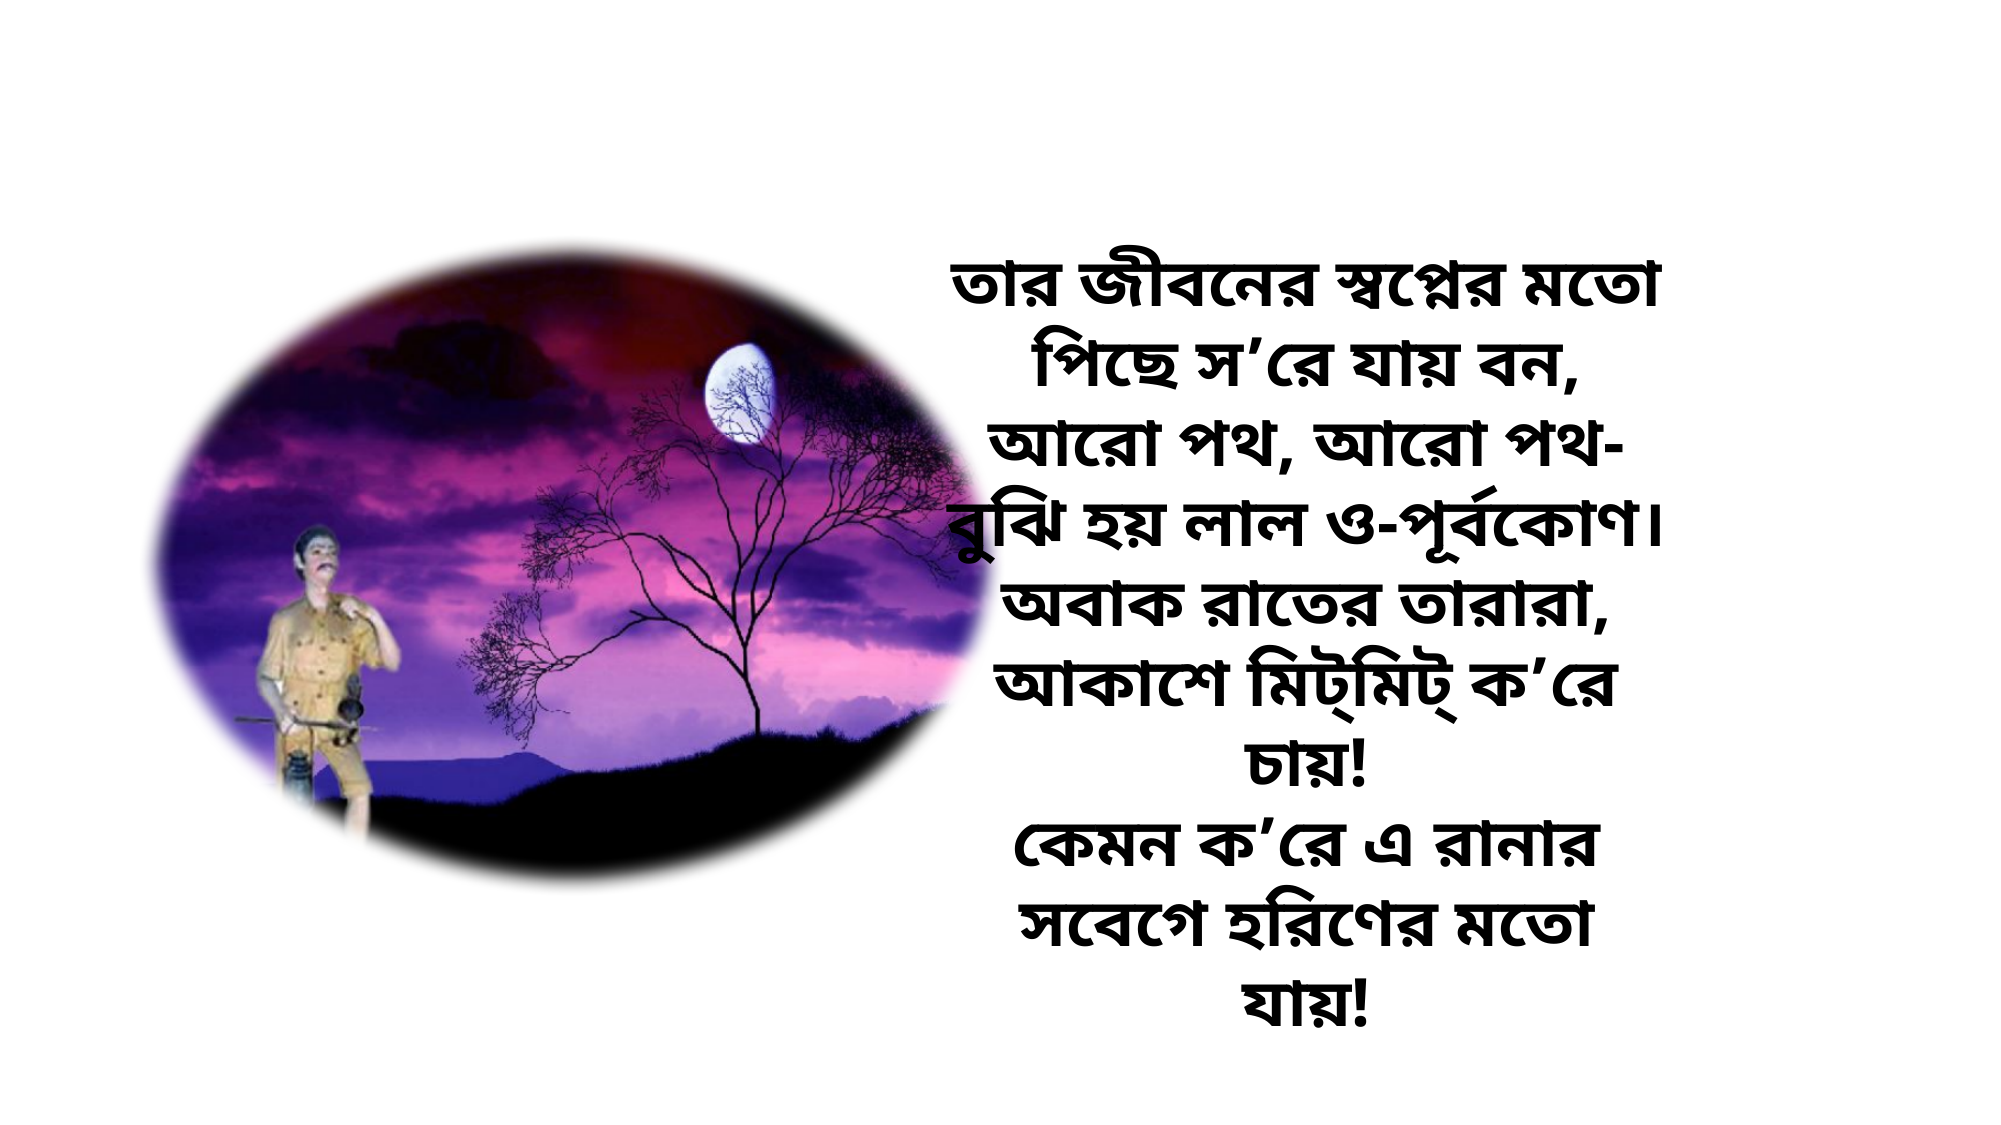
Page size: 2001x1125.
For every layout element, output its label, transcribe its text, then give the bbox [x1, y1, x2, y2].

picture [138, 234, 1008, 898]
text_box তার জীবনের স্বপ্নের মতো পিছে স’রে যায় বন, আরো পথ, আরো পথ- বুঝি হয় লাল ও-পূর্বকোণ। অবাক রাতের তারারা, আকাশে মিট্‌মিট্ ক’রে চায়! কেমন ক’রে এ রানার সবেগে হরিণের মতো যায়! [931, 232, 1682, 1125]
